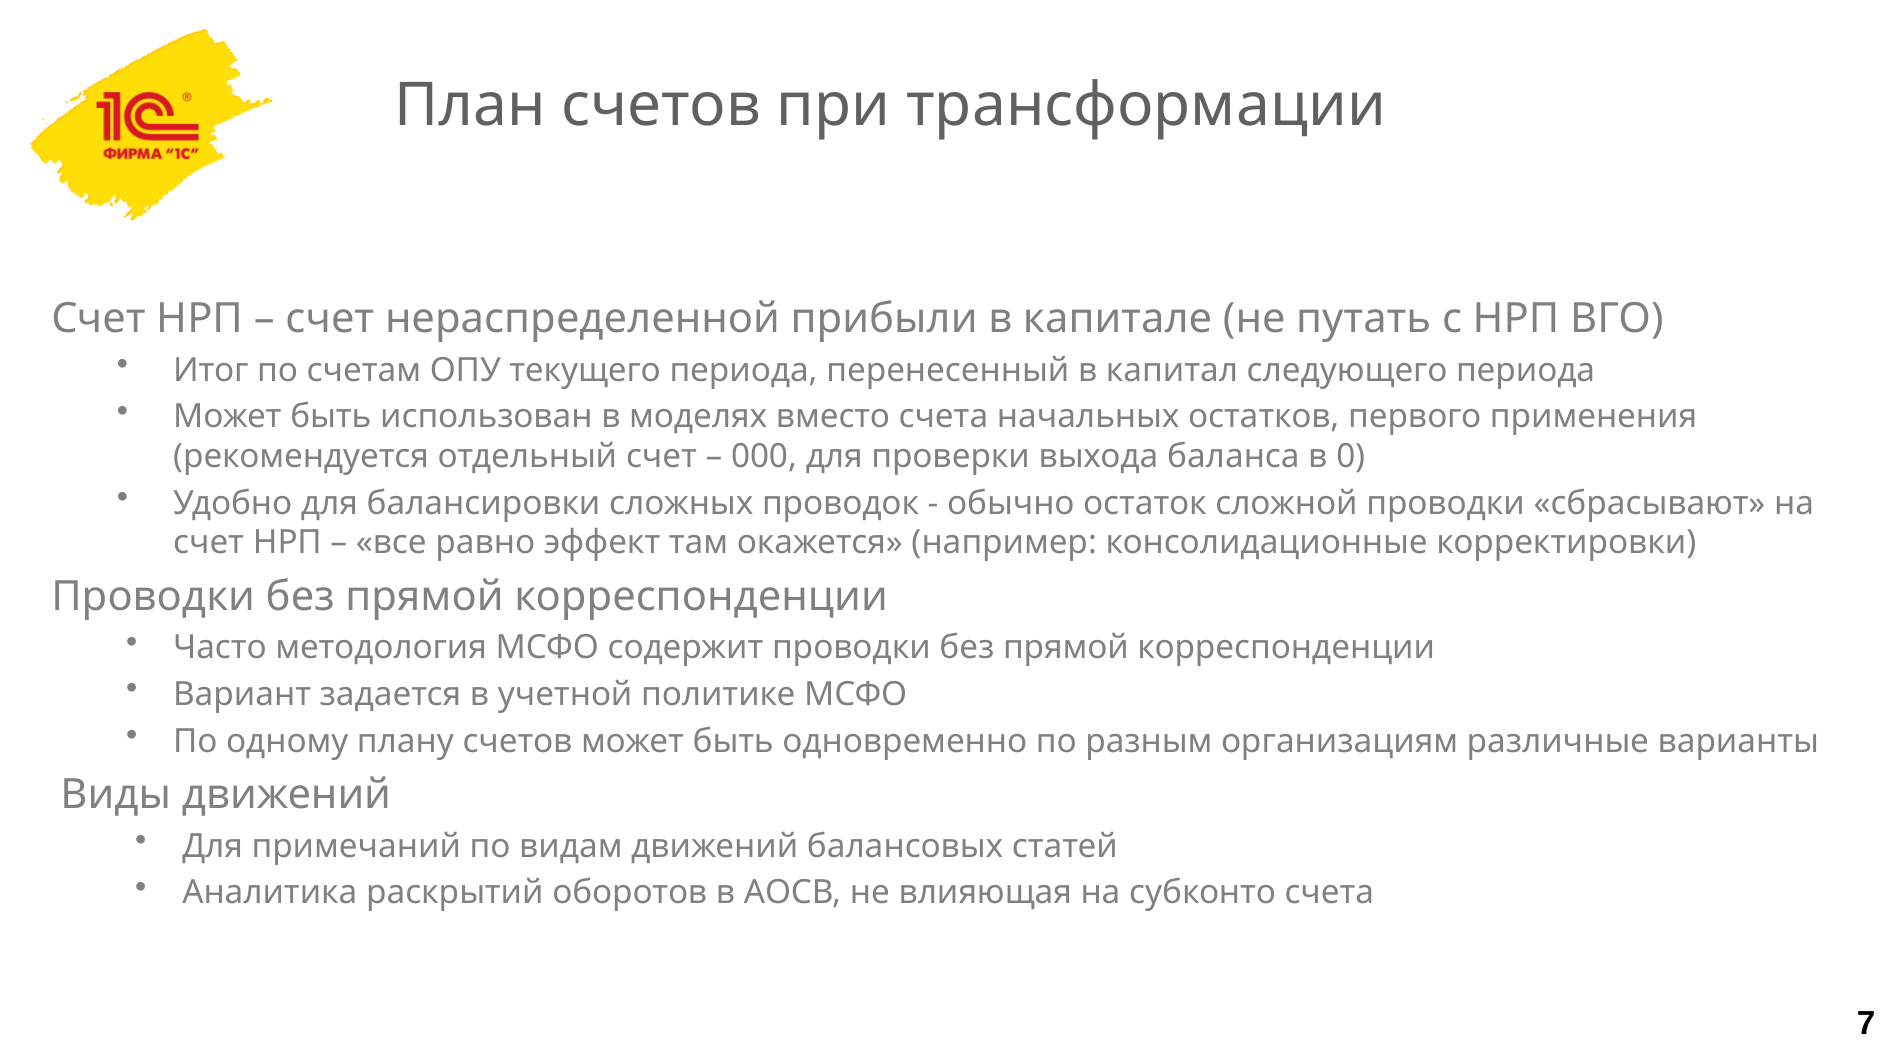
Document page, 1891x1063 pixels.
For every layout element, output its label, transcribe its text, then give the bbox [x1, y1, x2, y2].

list Счет НРП – счет нераспределенной прибыли в капитале (не путать с НРП ВГО) Итог по счетам ОПУ текущего периода, перенесенный в капитал следующего периода Может быть использован в моделях вместо счета начальных остатков, первого применения (рекомендуется отдельный счет – 000, для проверки выхода баланса в 0) Удобно для балансировки сложных проводок - обычно остаток сложной проводки «сбрасывают» на счет НРП – «все равно эффект там окажется» (например: консолидационные корректировки) Проводки без прямой корреспонденции Часто методология МСФО содержит проводки без прямой корреспонденции Вариант задается в учетной политике МСФО По одному плану счетов может быть одновременно по разным организациям различные варианты Виды движений Для примечаний по видам движений балансовых статей Аналитика раскрытий оборотов в АОСВ, не влияющая на субконто счета [36, 283, 1856, 1063]
title План счетов при трансформации [379, 17, 1512, 186]
picture [23, 24, 278, 225]
